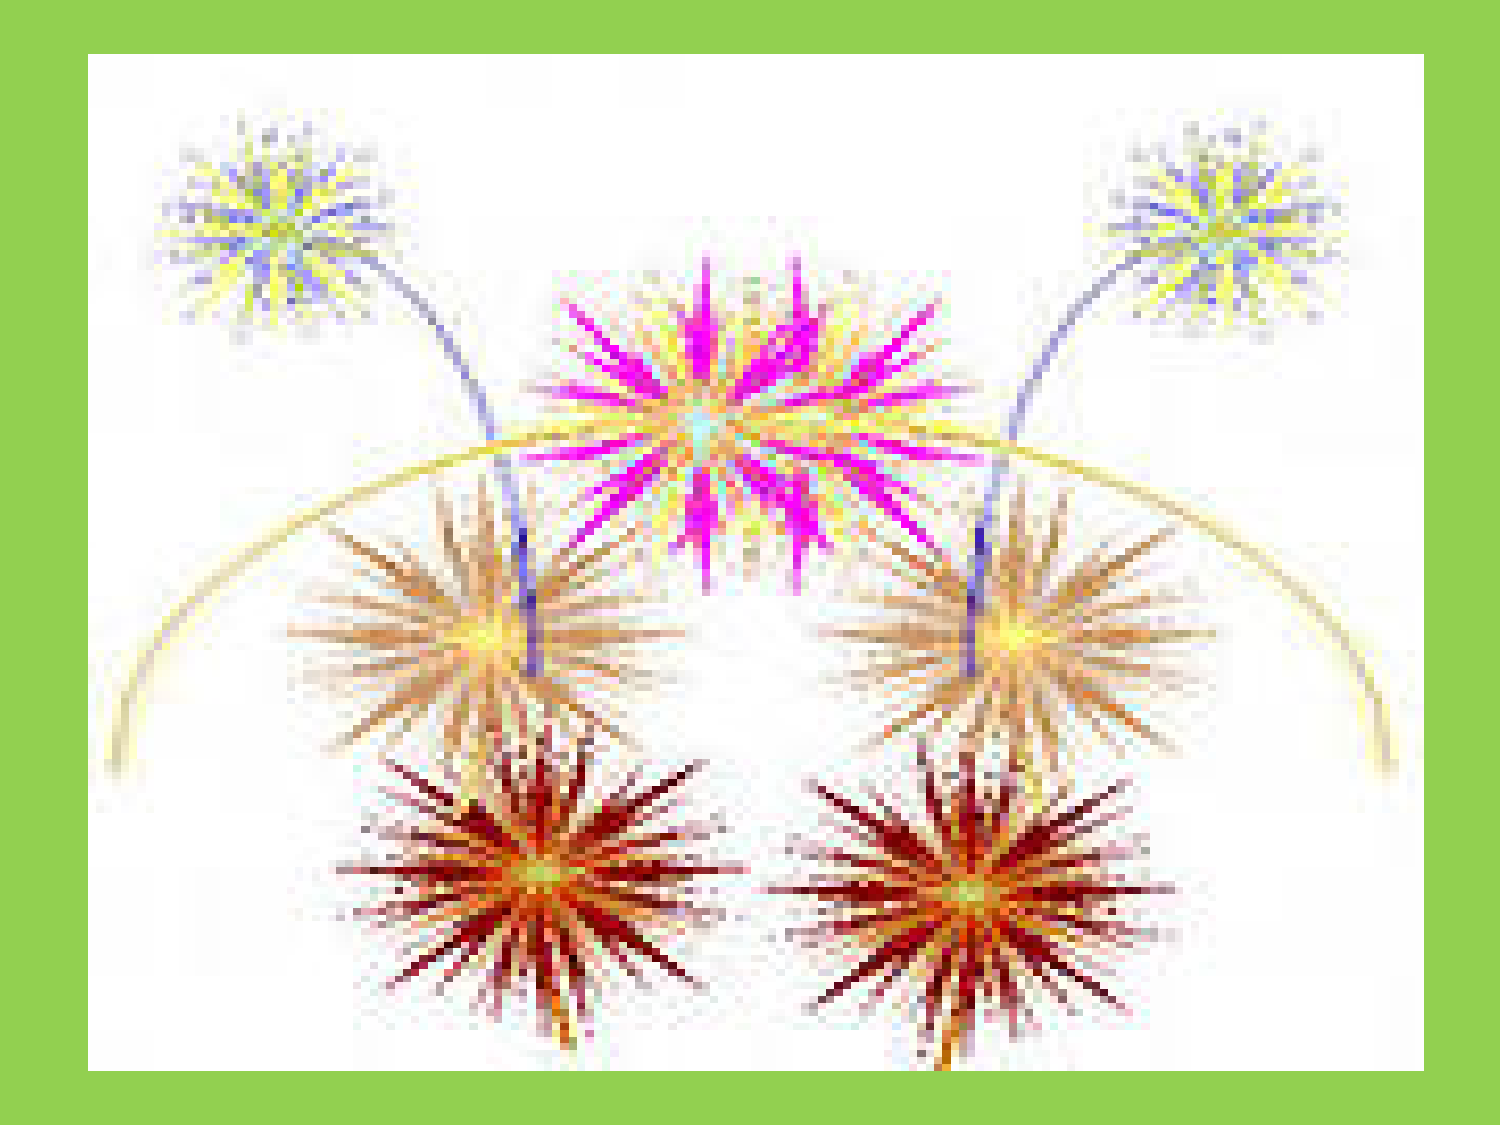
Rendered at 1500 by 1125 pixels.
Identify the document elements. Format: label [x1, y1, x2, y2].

picture [88, 54, 1424, 1071]
